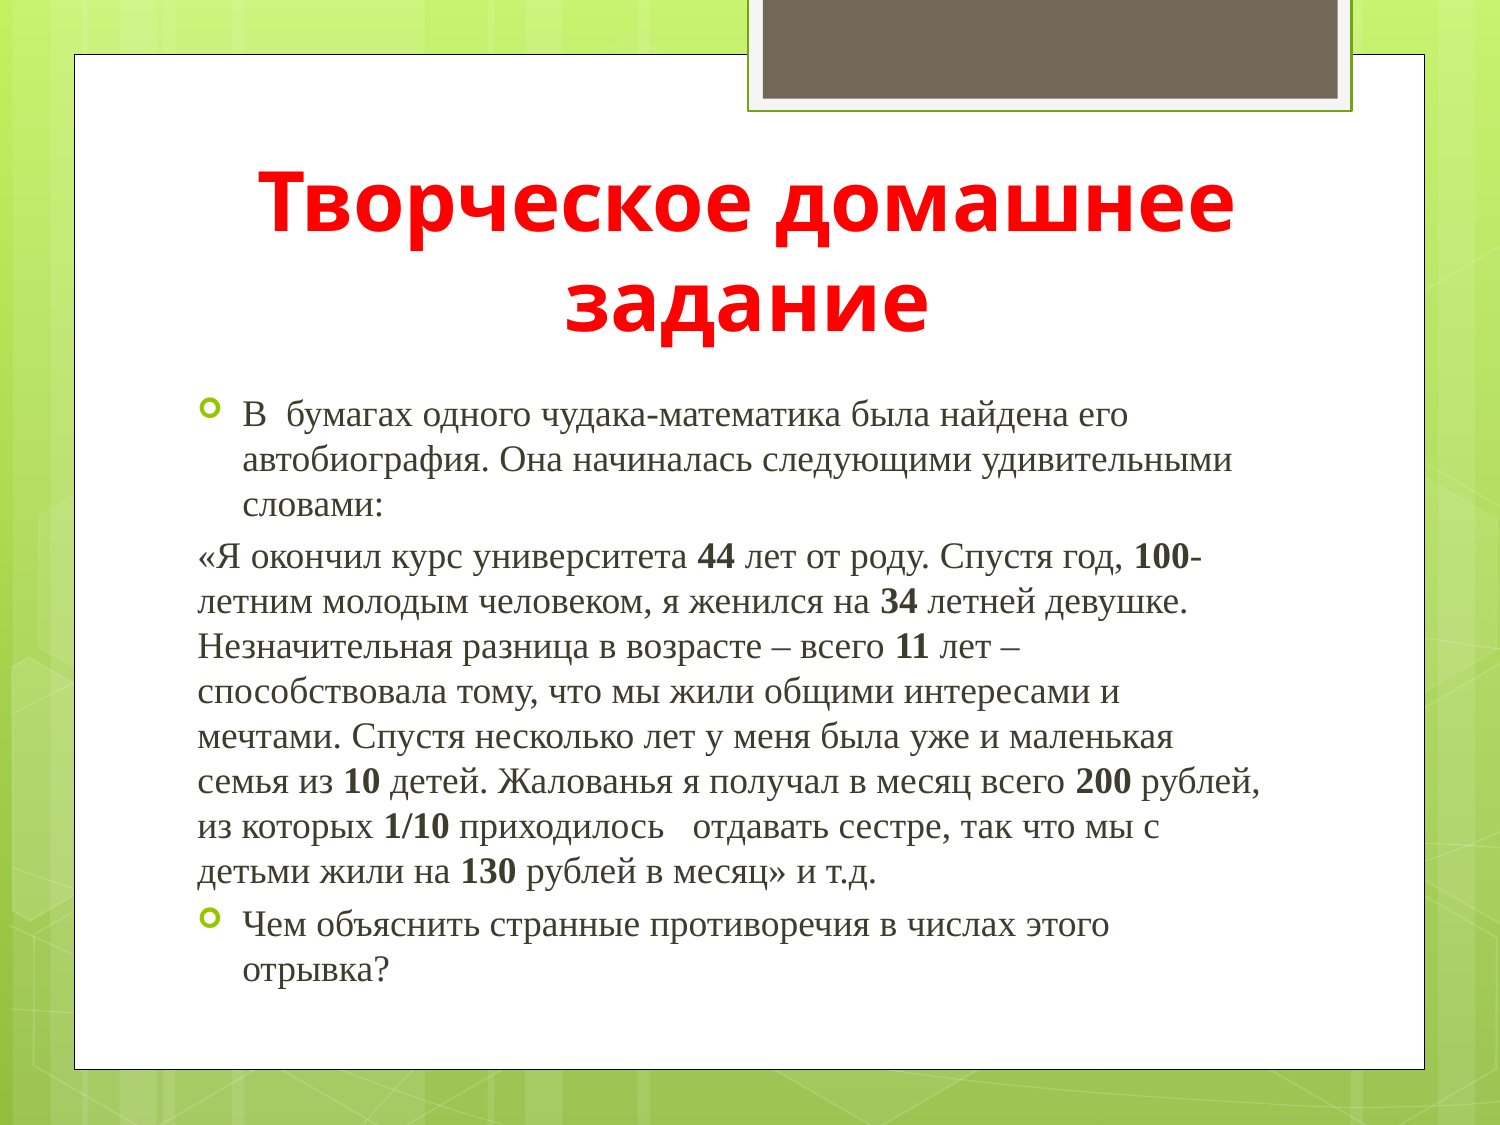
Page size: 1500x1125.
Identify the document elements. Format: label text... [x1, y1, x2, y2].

title Творческое домашнее задание [170, 168, 1324, 357]
list В бумагах одного чудака-математика была найдена его автобиография. Она начиналась следующими удивительными словами: «Я окончил курс университета 44 лет от роду. Спустя год, 100-летним молодым человеком, я женился на 34 летней девушке. Незначительная разница в возрасте – всего 11 лет – способствовала тому, что мы жили общими интересами и мечтами. Спустя несколько лет у меня была уже и маленькая семья из 10 детей. Жалованья я получал в месяц всего 200 рублей, из которых 1/10 приходилось отдавать сестре, так что мы с детьми жили на 130 рублей в месяц» и т.д. Чем объяснить странные противоречия в числах этого отрывка? [170, 380, 1284, 957]
